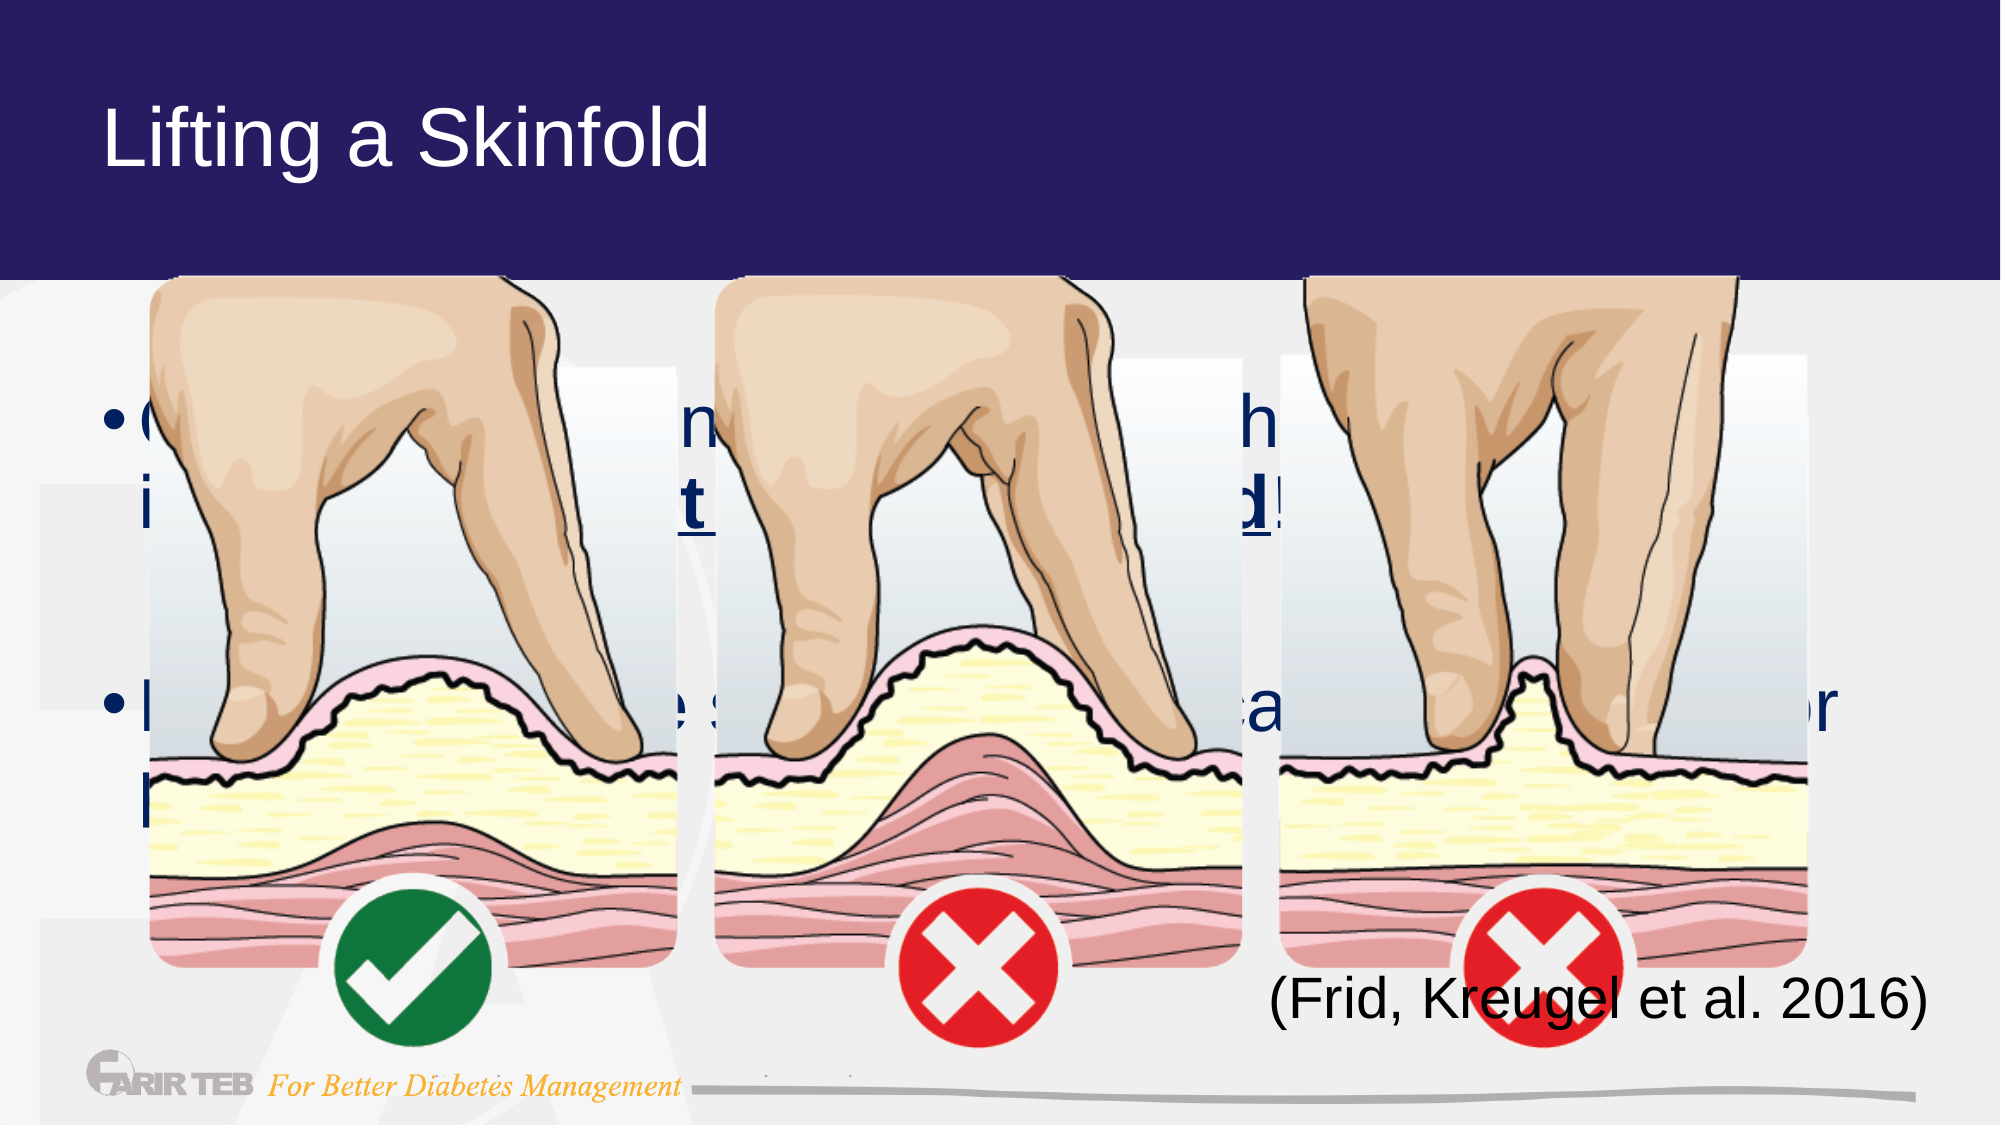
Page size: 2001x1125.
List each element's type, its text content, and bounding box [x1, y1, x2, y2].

title Lifting a Skinfold [86, 30, 1914, 245]
picture [0, 245, 2000, 1125]
text_box (Frid, Kreugel et al. 2016) [1916, 952, 1946, 1038]
